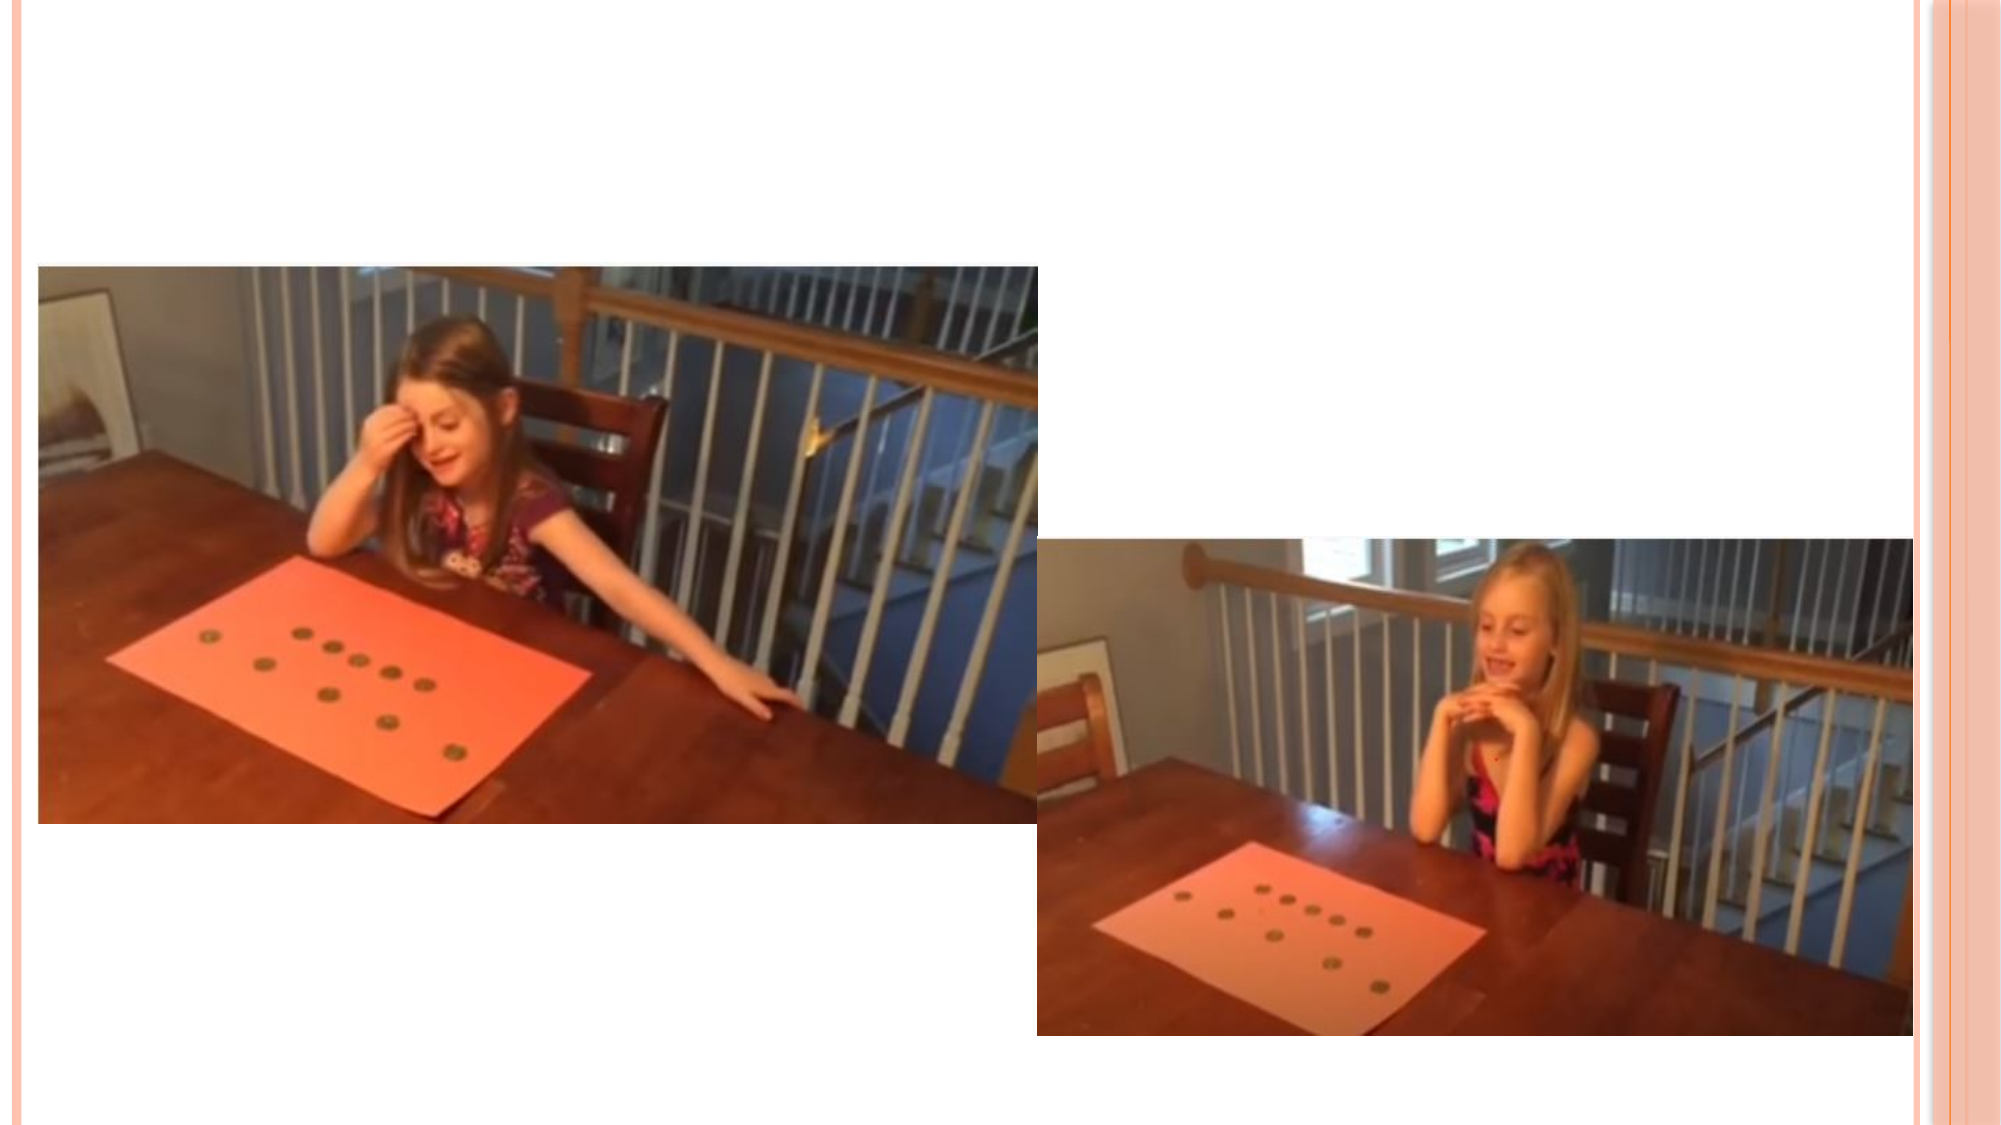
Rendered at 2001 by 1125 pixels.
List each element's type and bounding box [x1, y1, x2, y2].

picture [1036, 536, 1913, 1036]
list [36, 261, 1038, 824]
